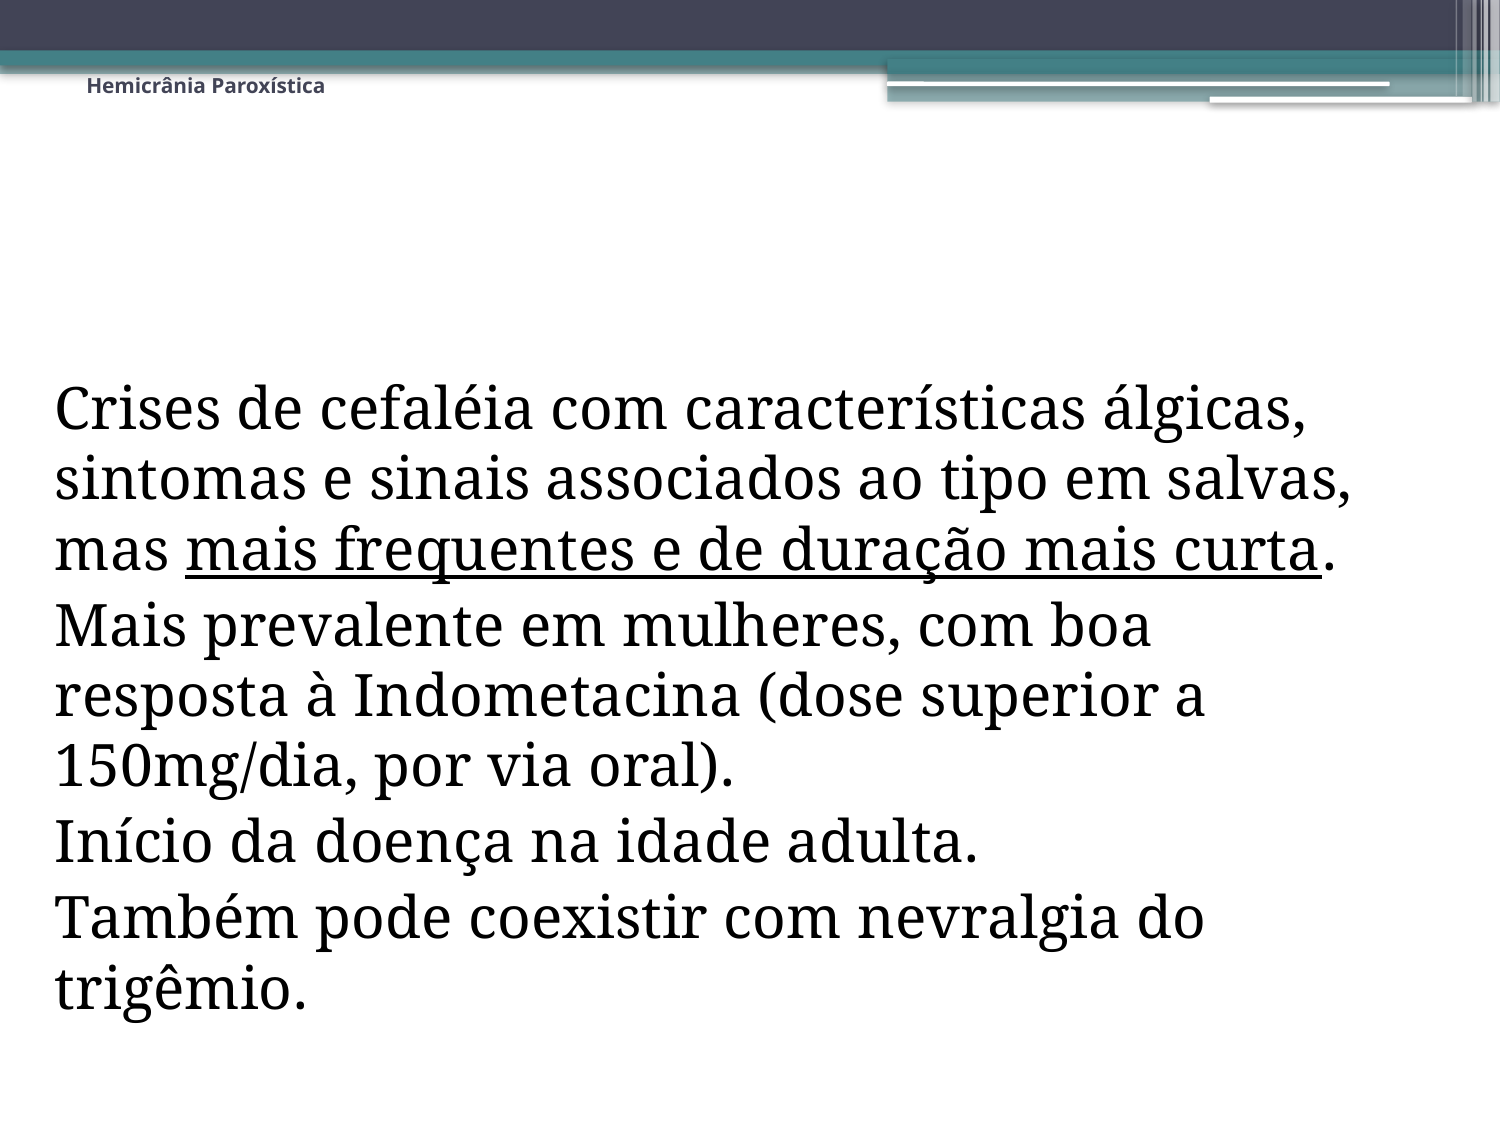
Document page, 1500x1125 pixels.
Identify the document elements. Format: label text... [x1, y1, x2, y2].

list Crises de cefaléia com características álgicas, sintomas e sinais associados ao tipo em salvas, mas mais frequentes e de duração mais curta. Mais prevalente em mulheres, com boa resposta à Indometacina (dose superior a 150mg/dia, por via oral). Início da doença na idade adulta. Também pode coexistir com nevralgia do trigêmio. [40, 130, 1397, 1033]
title Hemicrânia Paroxística [71, 0, 1366, 130]
